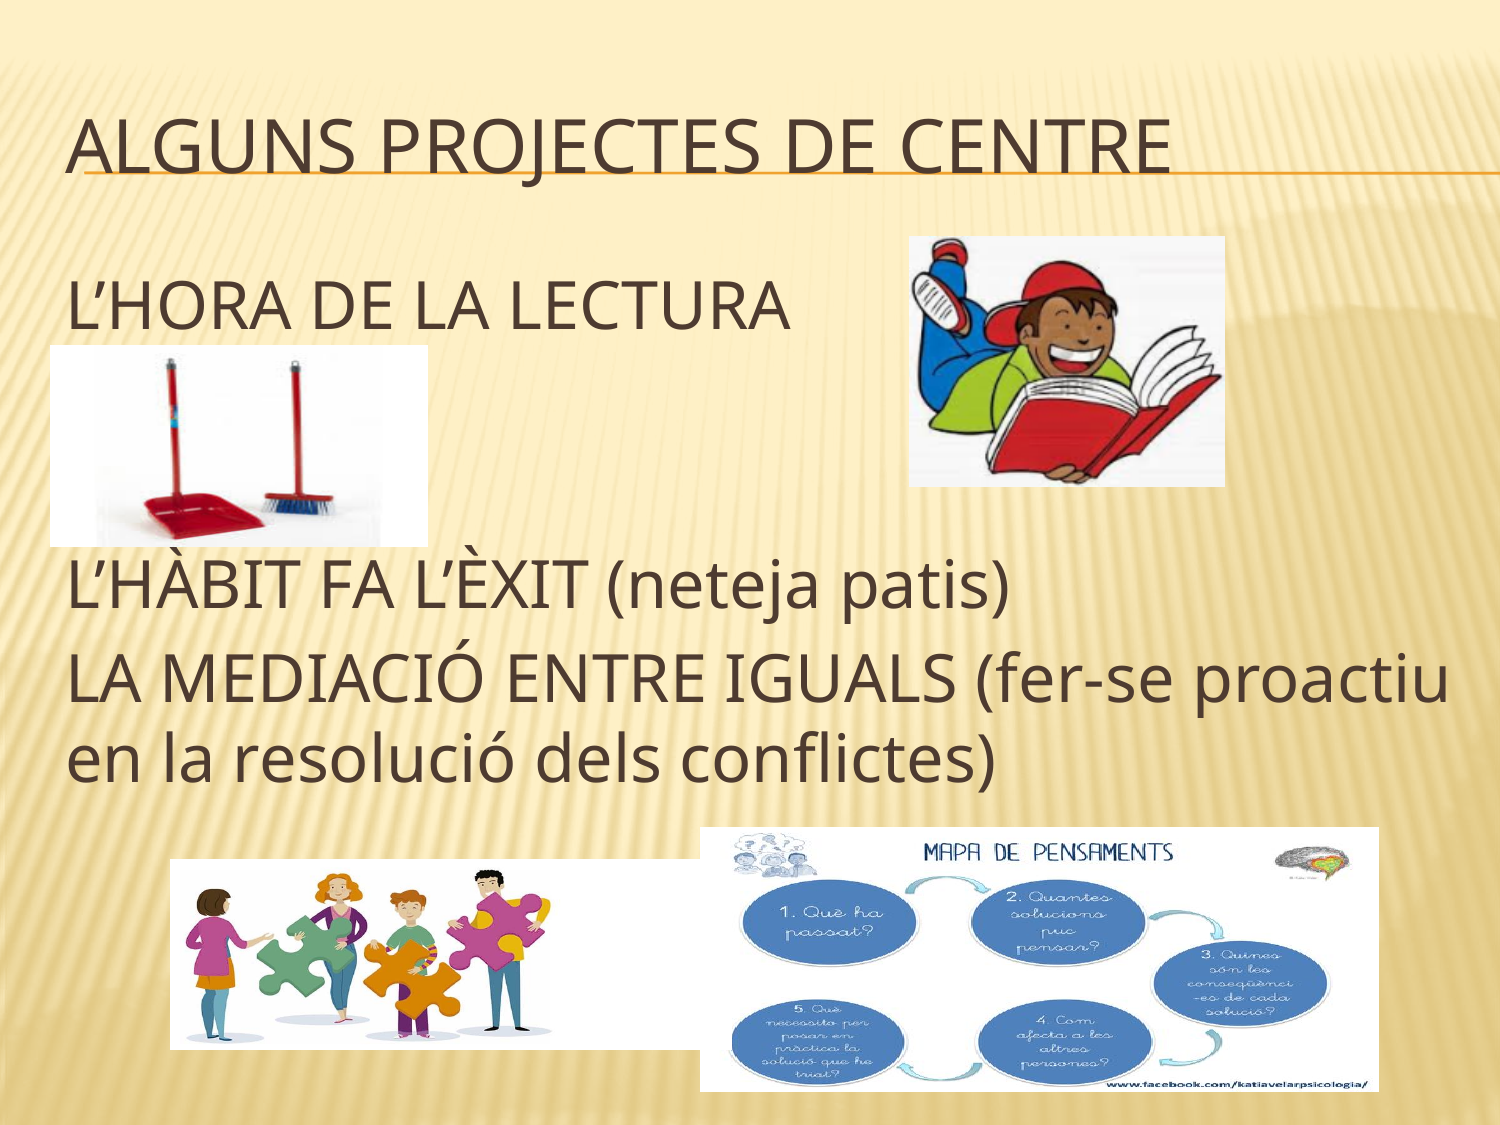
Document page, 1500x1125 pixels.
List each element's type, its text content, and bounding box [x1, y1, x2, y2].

picture [169, 827, 1379, 1093]
list L’HORA DE LA LECTURA L’HÀBIT FA L’ÈXIT (neteja patis) LA MEDIACIÓ ENTRE IGUALS (fer-se proactiu en la resolució dels conflictes) [50, 254, 1475, 1125]
picture [0, 0, 1500, 1125]
title ALGUNS PROJECTES DE CENTRE [50, 75, 1475, 213]
